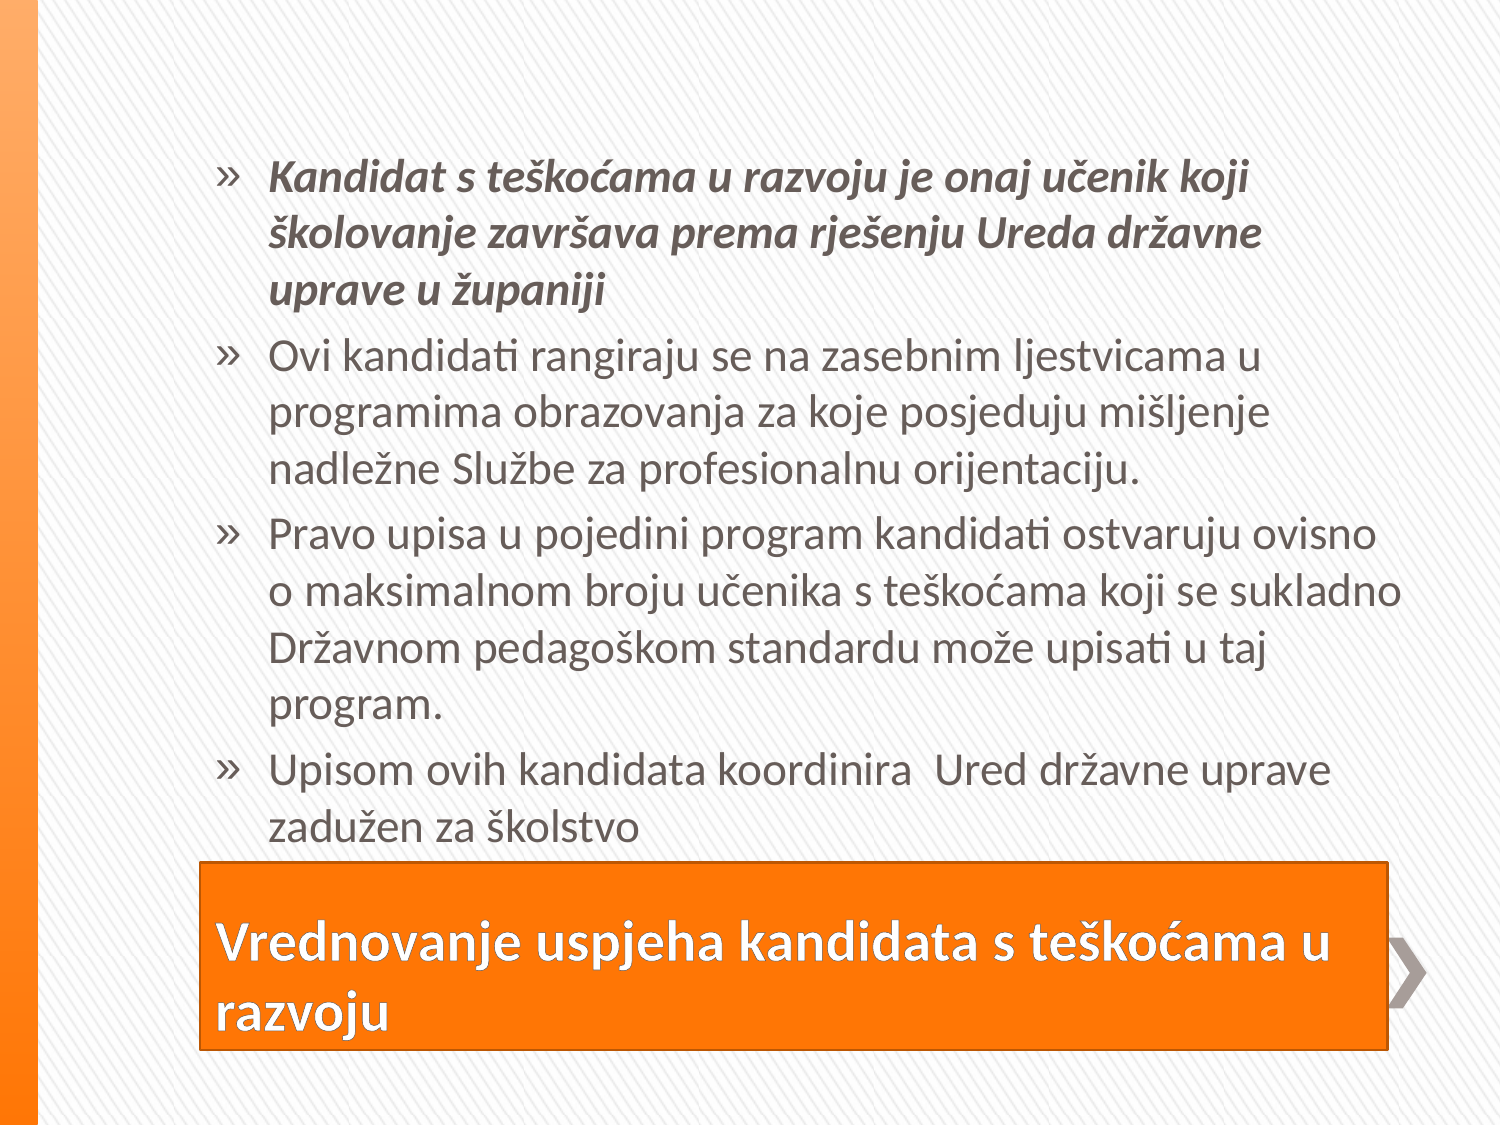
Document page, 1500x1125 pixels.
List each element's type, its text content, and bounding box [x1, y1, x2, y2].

title Vrednovanje uspjeha kandidata s teškoćama u razvoju [199, 861, 1389, 1051]
list Kandidat s teškoćama u razvoju je onaj učenik koji školovanje završava prema rješenju Ureda državne uprave u županiji Ovi kandidati rangiraju se na zasebnim ljestvicama u programima obrazovanja za koje posjeduju mišljenje nadležne Službe za profesionalnu orijentaciju. Pravo upisa u pojedini program kandidati ostvaruju ovisno o maksimalnom broju učenika s teškoćama koji se sukladno Državnom pedagoškom standardu može upisati u taj program. Upisom ovih kandidata koordinira Ured državne uprave zadužen za školstvo [200, 137, 1425, 863]
